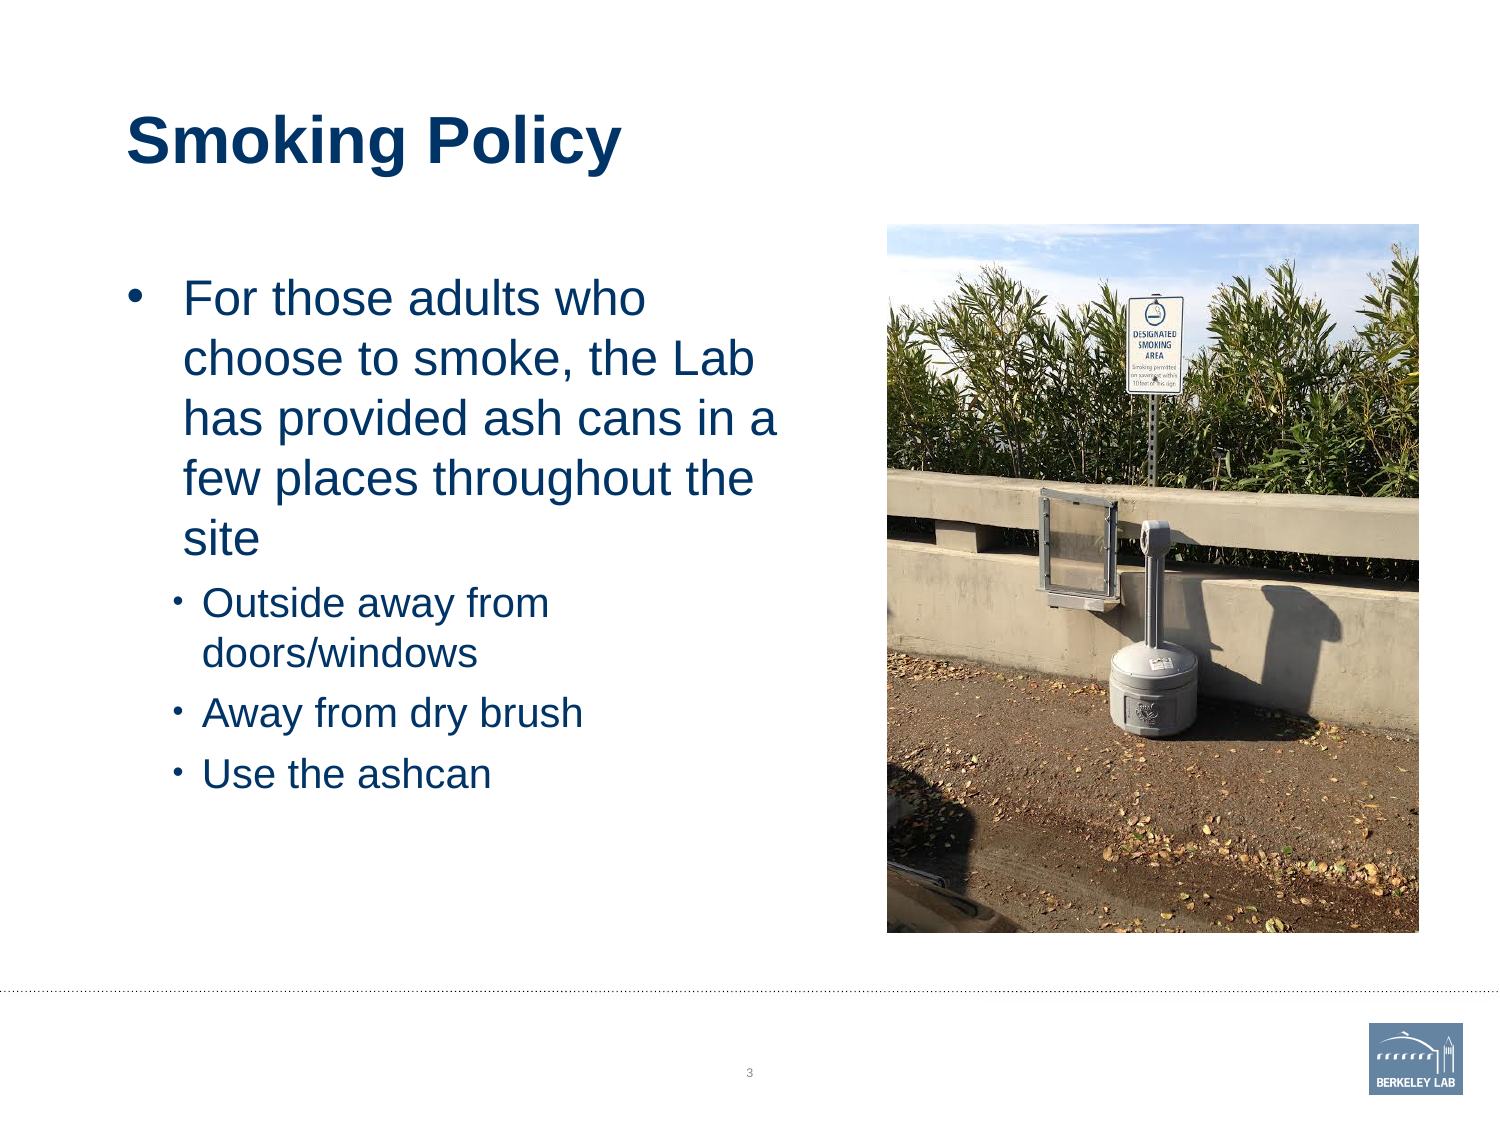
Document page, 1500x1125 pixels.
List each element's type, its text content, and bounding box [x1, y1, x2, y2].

picture [1369, 1023, 1463, 1095]
picture [887, 224, 1419, 933]
title Smoking Policy [111, 42, 1389, 231]
slide_number 3 [575, 1042, 925, 1103]
list For those adults who choose to smoke, the Lab has provided ash cans in a few places throughout the site Outside away from doors/windows Away from dry brush Use the ashcan [111, 258, 807, 975]
